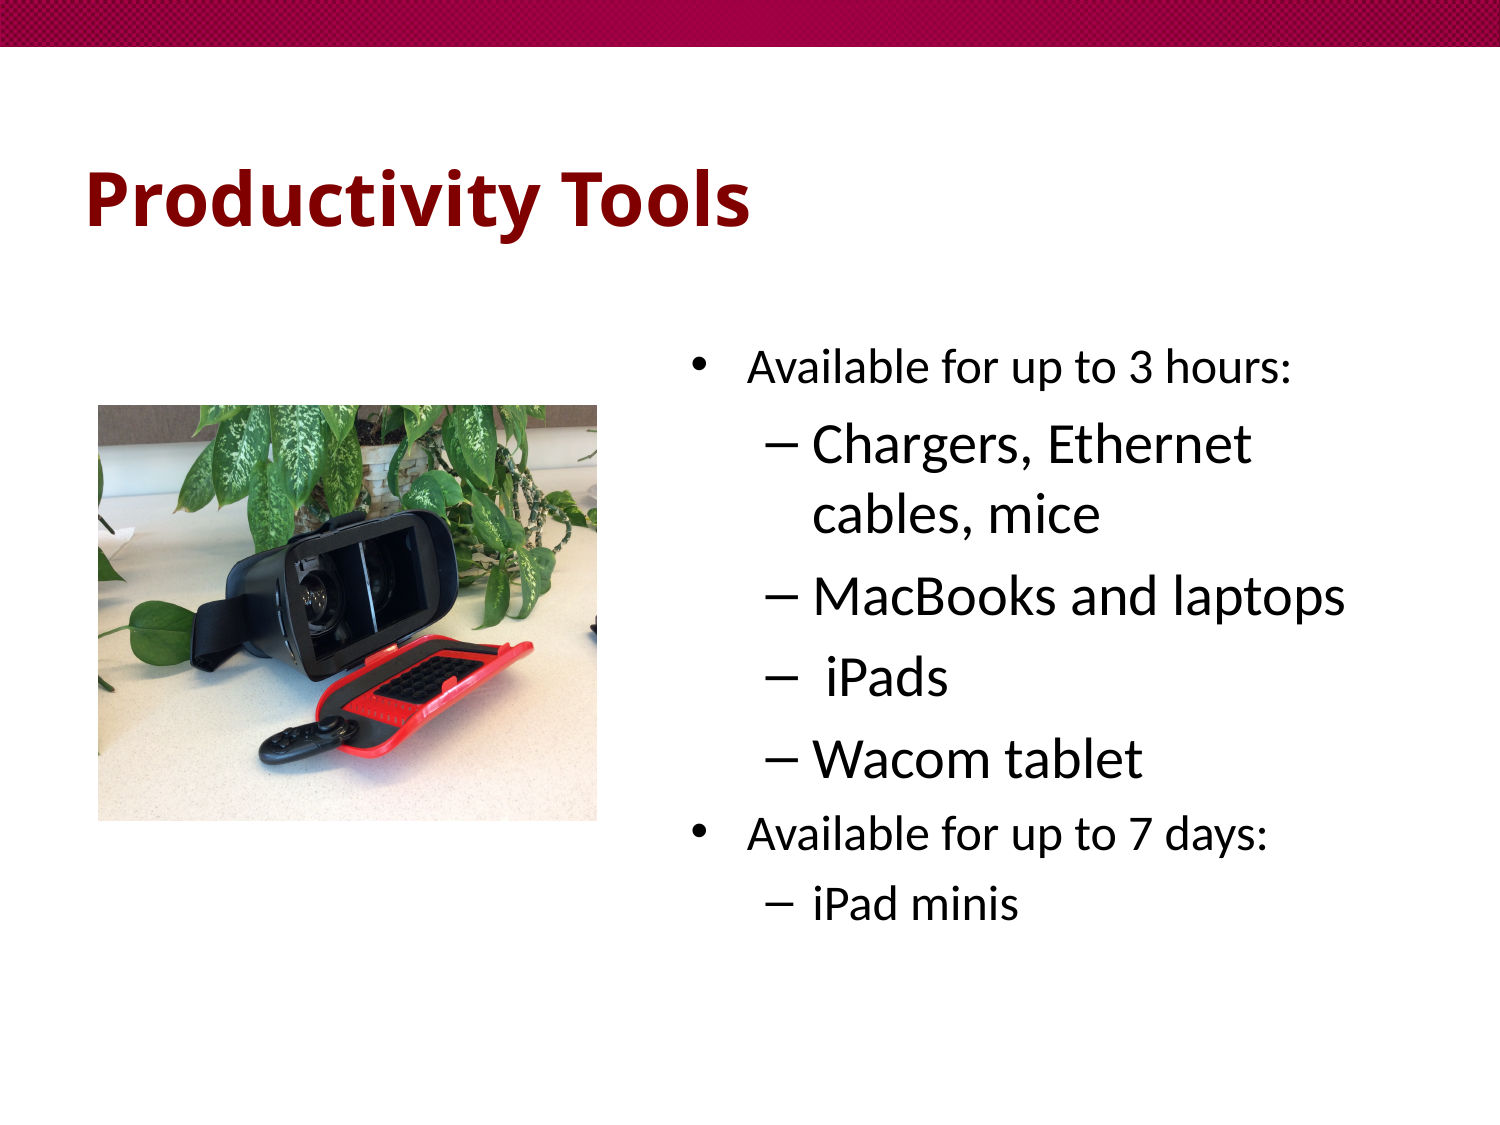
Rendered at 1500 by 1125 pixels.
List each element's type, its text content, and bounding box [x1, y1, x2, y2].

title Productivity Tools [68, 102, 1377, 291]
picture [0, 0, 1500, 47]
text_box Available for up to 3 hours: Chargers, Ethernet cables, mice MacBooks and laptops iPads Wacom tablet Available for up to 7 days: iPad minis [675, 326, 1437, 938]
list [98, 405, 597, 821]
